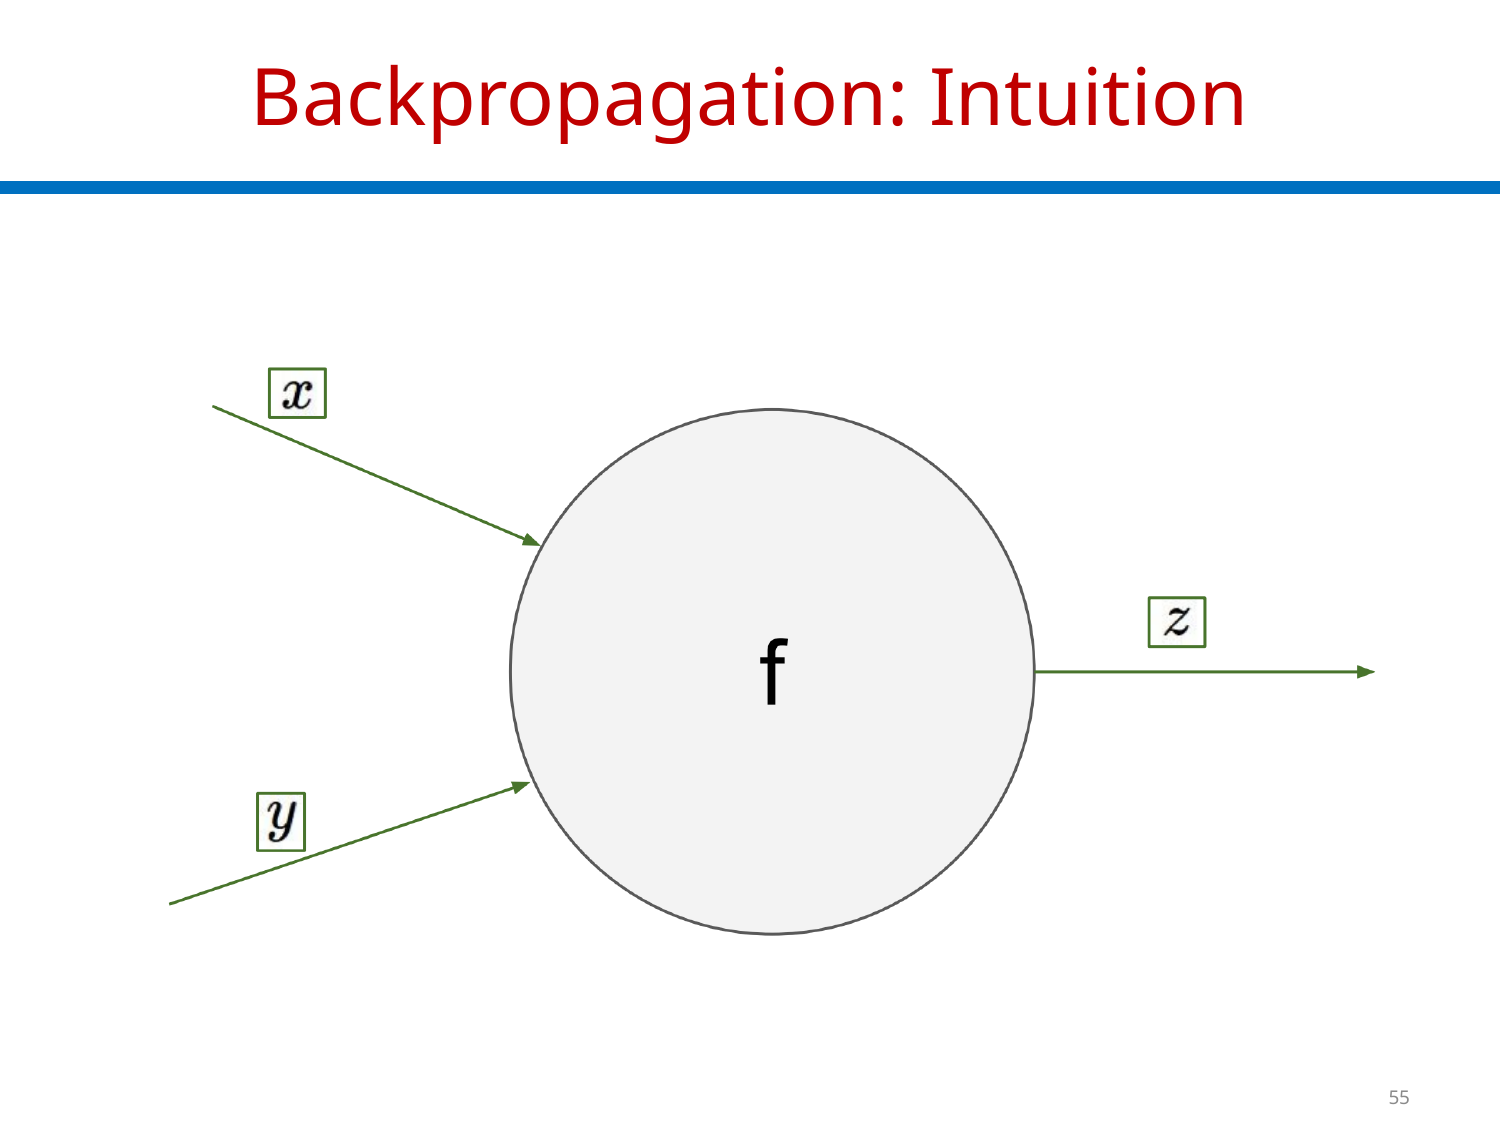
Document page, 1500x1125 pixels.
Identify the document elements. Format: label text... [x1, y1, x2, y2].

title Backpropagation: Intuition [0, 0, 1500, 188]
slide_number 55 [1074, 1085, 1425, 1112]
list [74, 344, 1426, 997]
